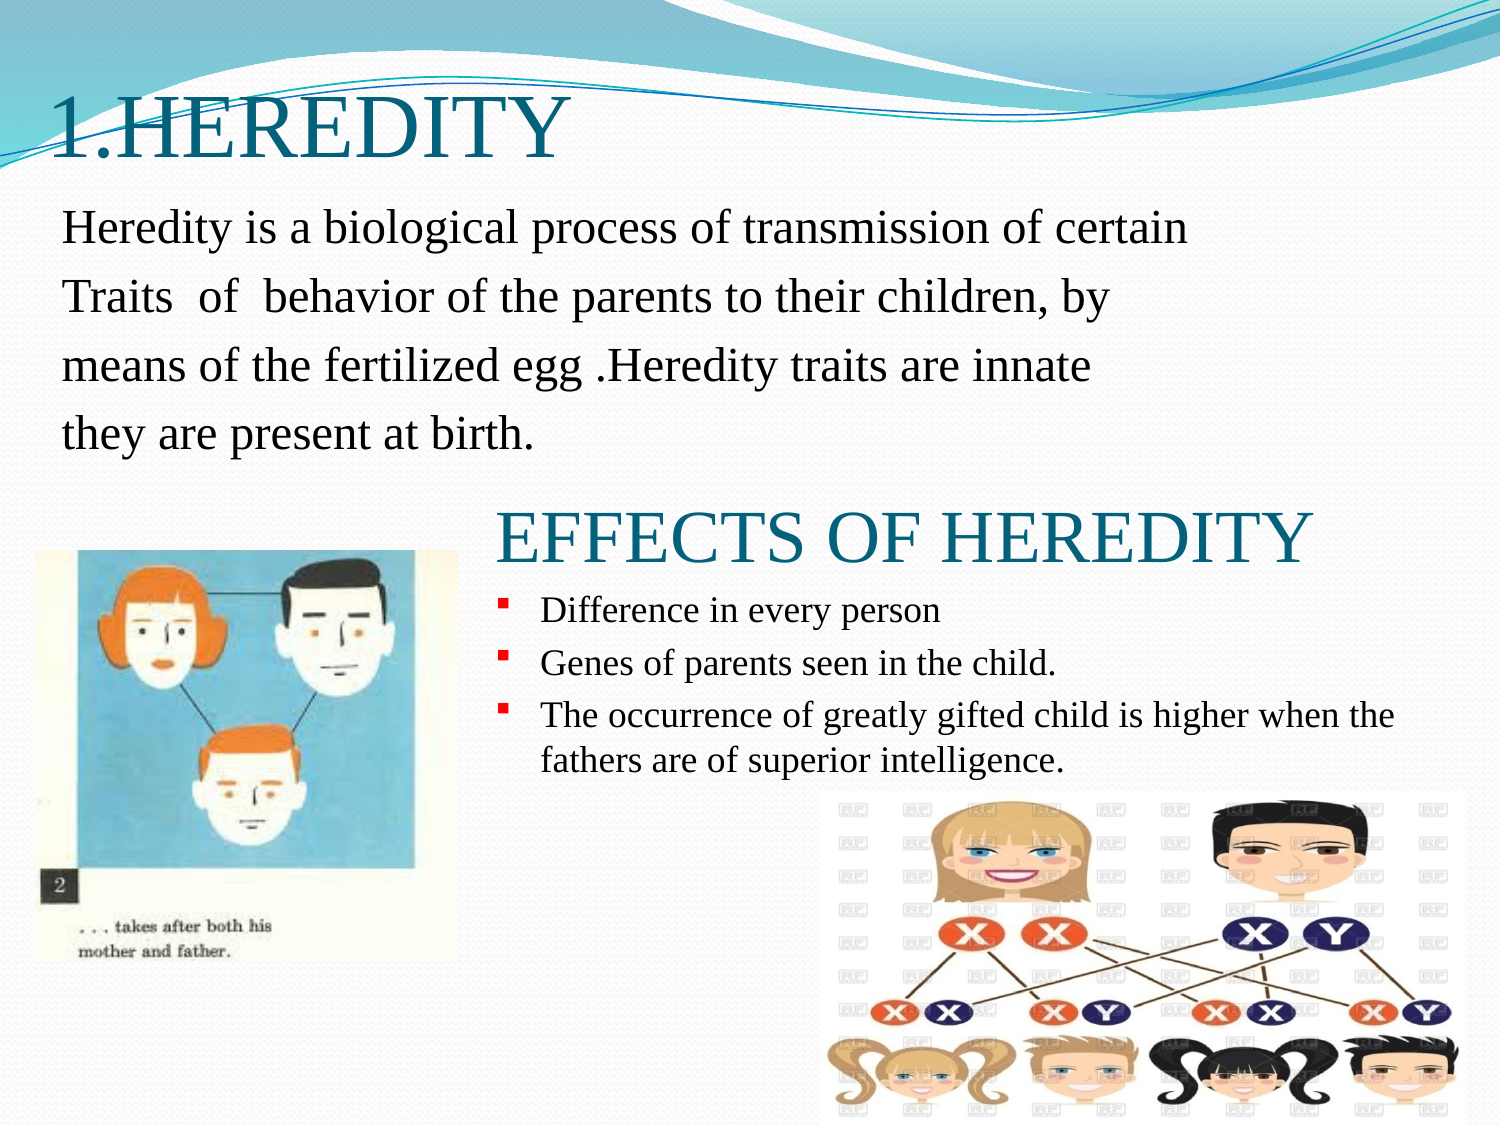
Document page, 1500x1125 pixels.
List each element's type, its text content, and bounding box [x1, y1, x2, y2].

picture [34, 550, 459, 961]
title 1.HEREDITY [46, 46, 1114, 176]
text_box EFFECTS OF HEREDITY Difference in every person Genes of parents seen in the child. The occurrence of greatly gifted child is higher when the fathers are of superior intelligence. [480, 480, 1442, 788]
picture [820, 792, 1466, 1125]
list Heredity is a biological process of transmission of certain Traits of behavior of the parents to their children, by means of the fertilized egg .Heredity traits are innate they are present at birth. [46, 187, 1348, 469]
